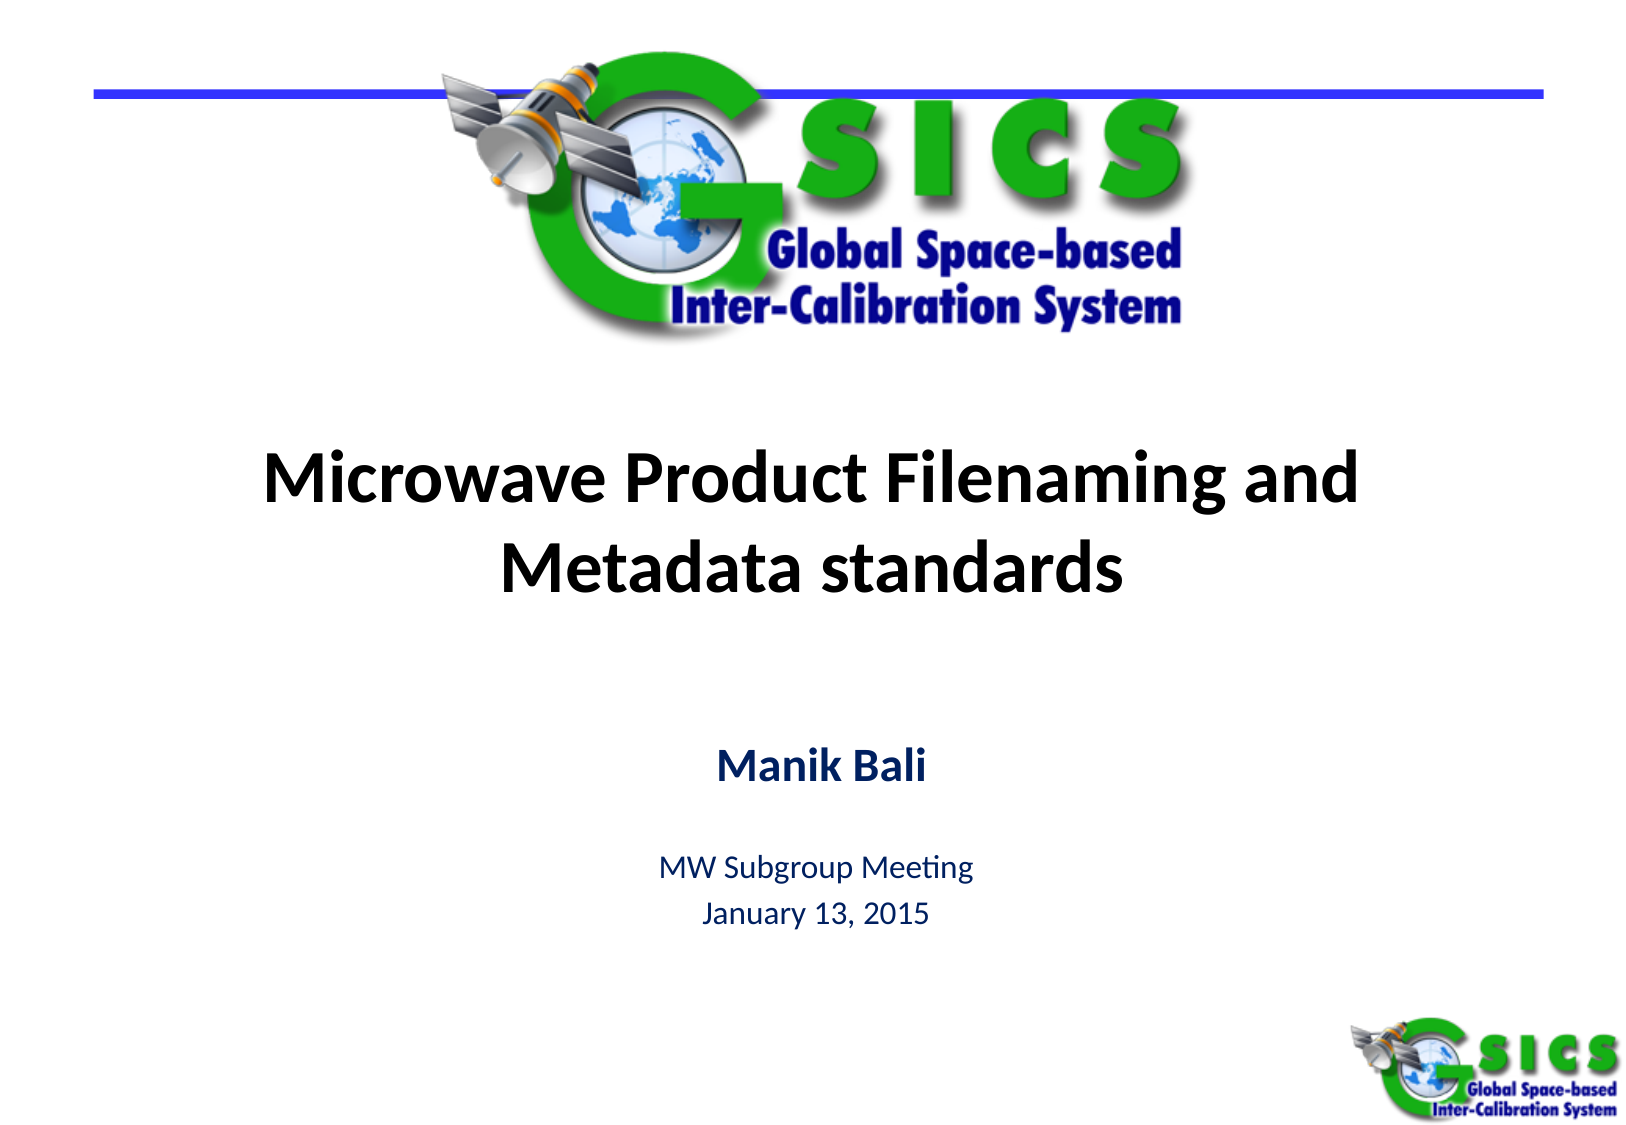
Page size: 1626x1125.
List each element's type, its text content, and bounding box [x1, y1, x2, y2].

title Microwave Product Filenaming and Metadata standards [121, 441, 1504, 684]
picture [1343, 1010, 1625, 1125]
picture [421, 30, 1204, 348]
subtitle Manik Bali MW Subgroup Meeting January 13, 2015 [196, 726, 1437, 1015]
